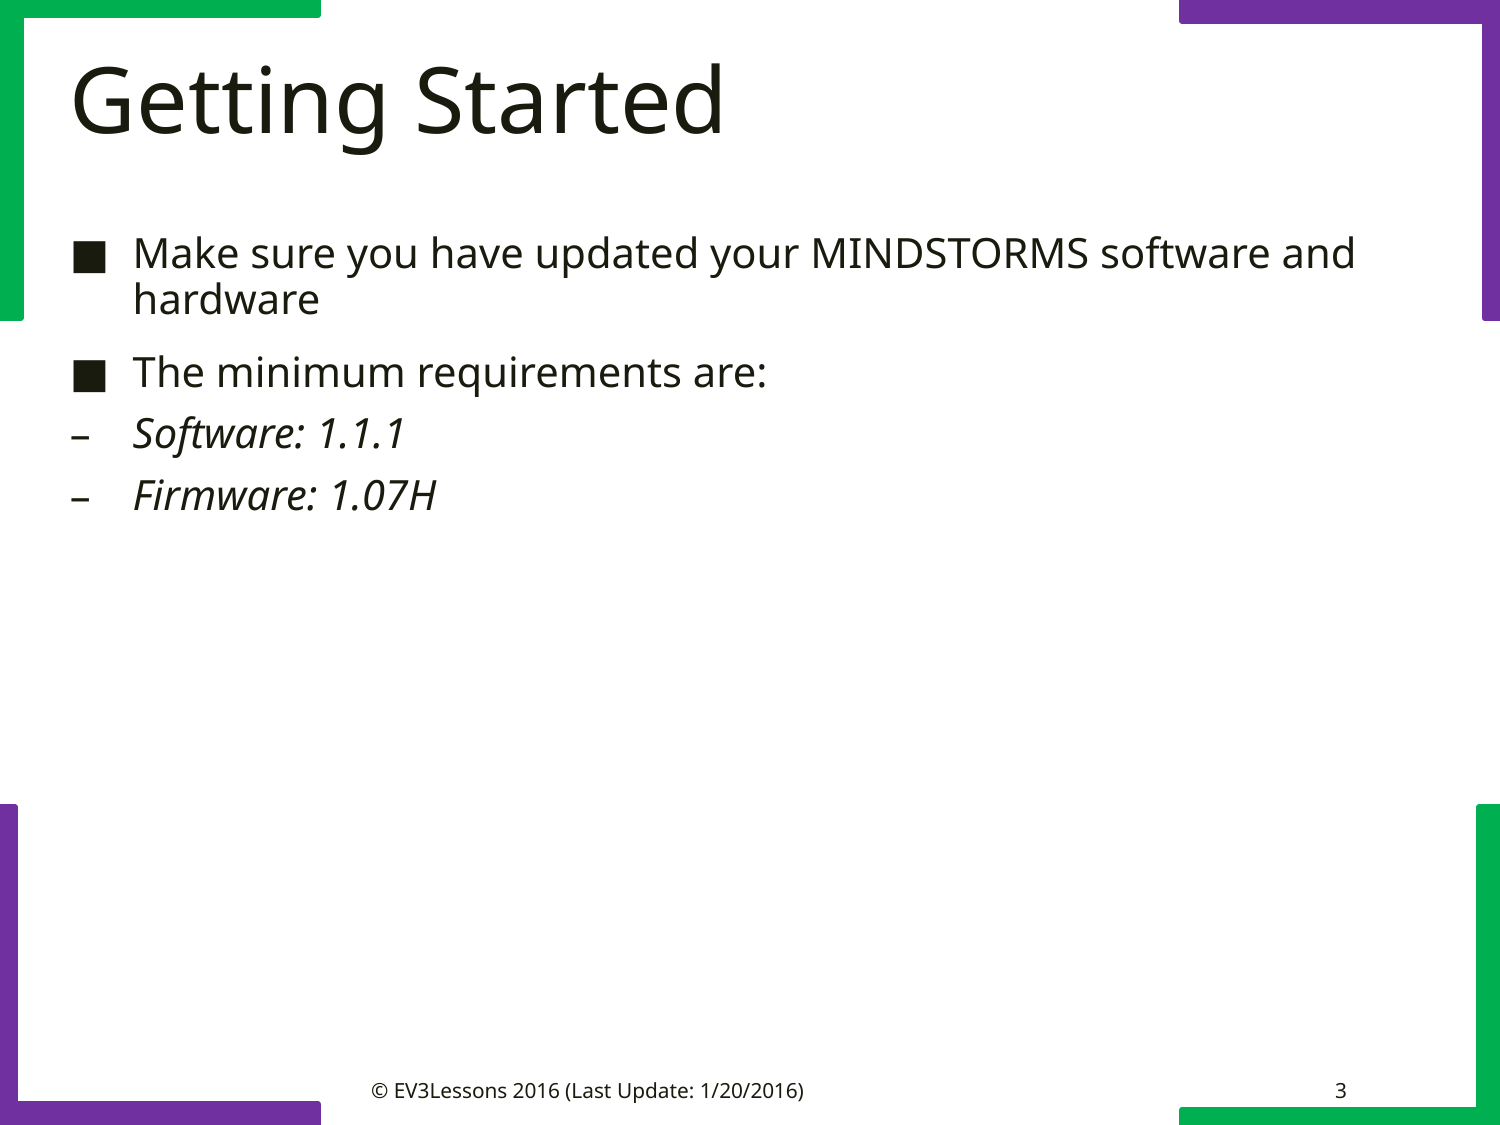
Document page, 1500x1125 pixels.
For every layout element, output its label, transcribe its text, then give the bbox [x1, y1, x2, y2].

title Getting Started [54, 47, 1442, 185]
slide_number 3 [1165, 1058, 1362, 1125]
footer © EV3Lessons 2016 (Last Update: 1/20/2016) [355, 1058, 1129, 1125]
list Make sure you have updated your MINDSTORMS software and hardware The minimum requirements are: Software: 1.1.1 Firmware: 1.07H [54, 222, 1442, 1024]
